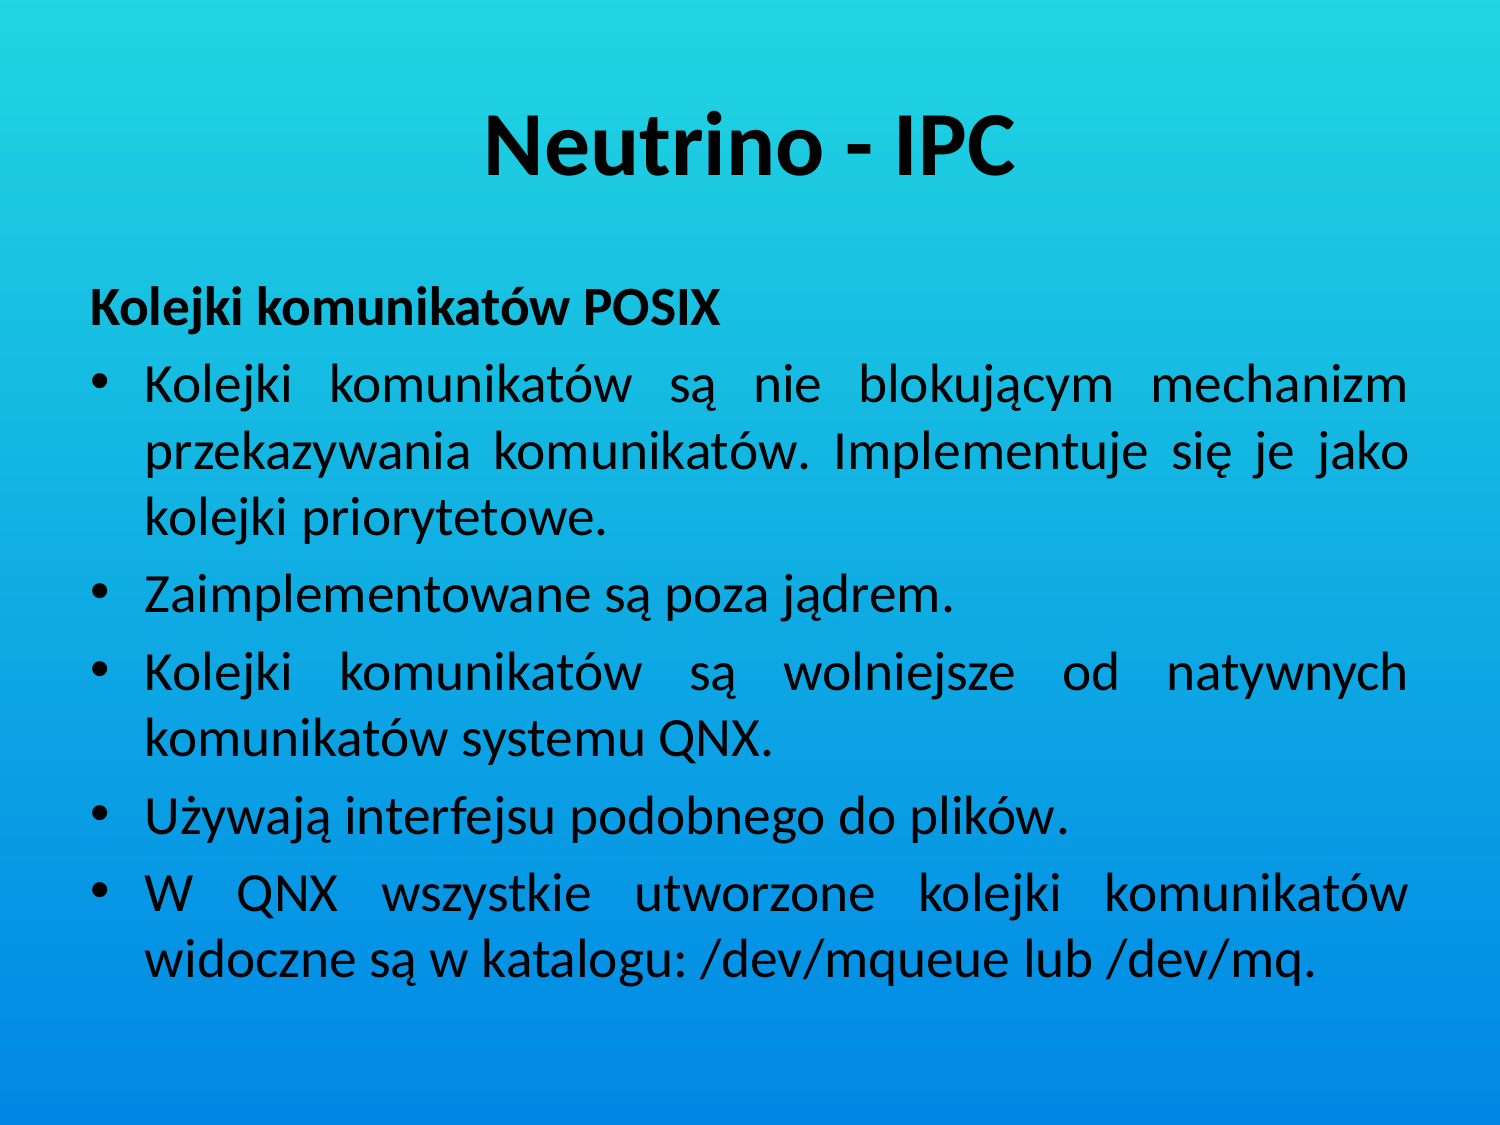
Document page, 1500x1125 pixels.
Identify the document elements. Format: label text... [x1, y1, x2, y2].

title Neutrino - IPC [75, 45, 1425, 233]
list Kolejki komunikatów POSIX Kolejki komunikatów są nie blokującym mechanizm przekazywania komunikatów. Implementuje się je jako kolejki priorytetowe. Zaimplementowane są poza jądrem. Kolejki komunikatów są wolniejsze od natywnych komunikatów systemu QNX. Używają interfejsu podobnego do plików. W QNX wszystkie utworzone kolejki komunikatów widoczne są w katalogu: /dev/mqueue lub /dev/mq. [75, 262, 1425, 1005]
